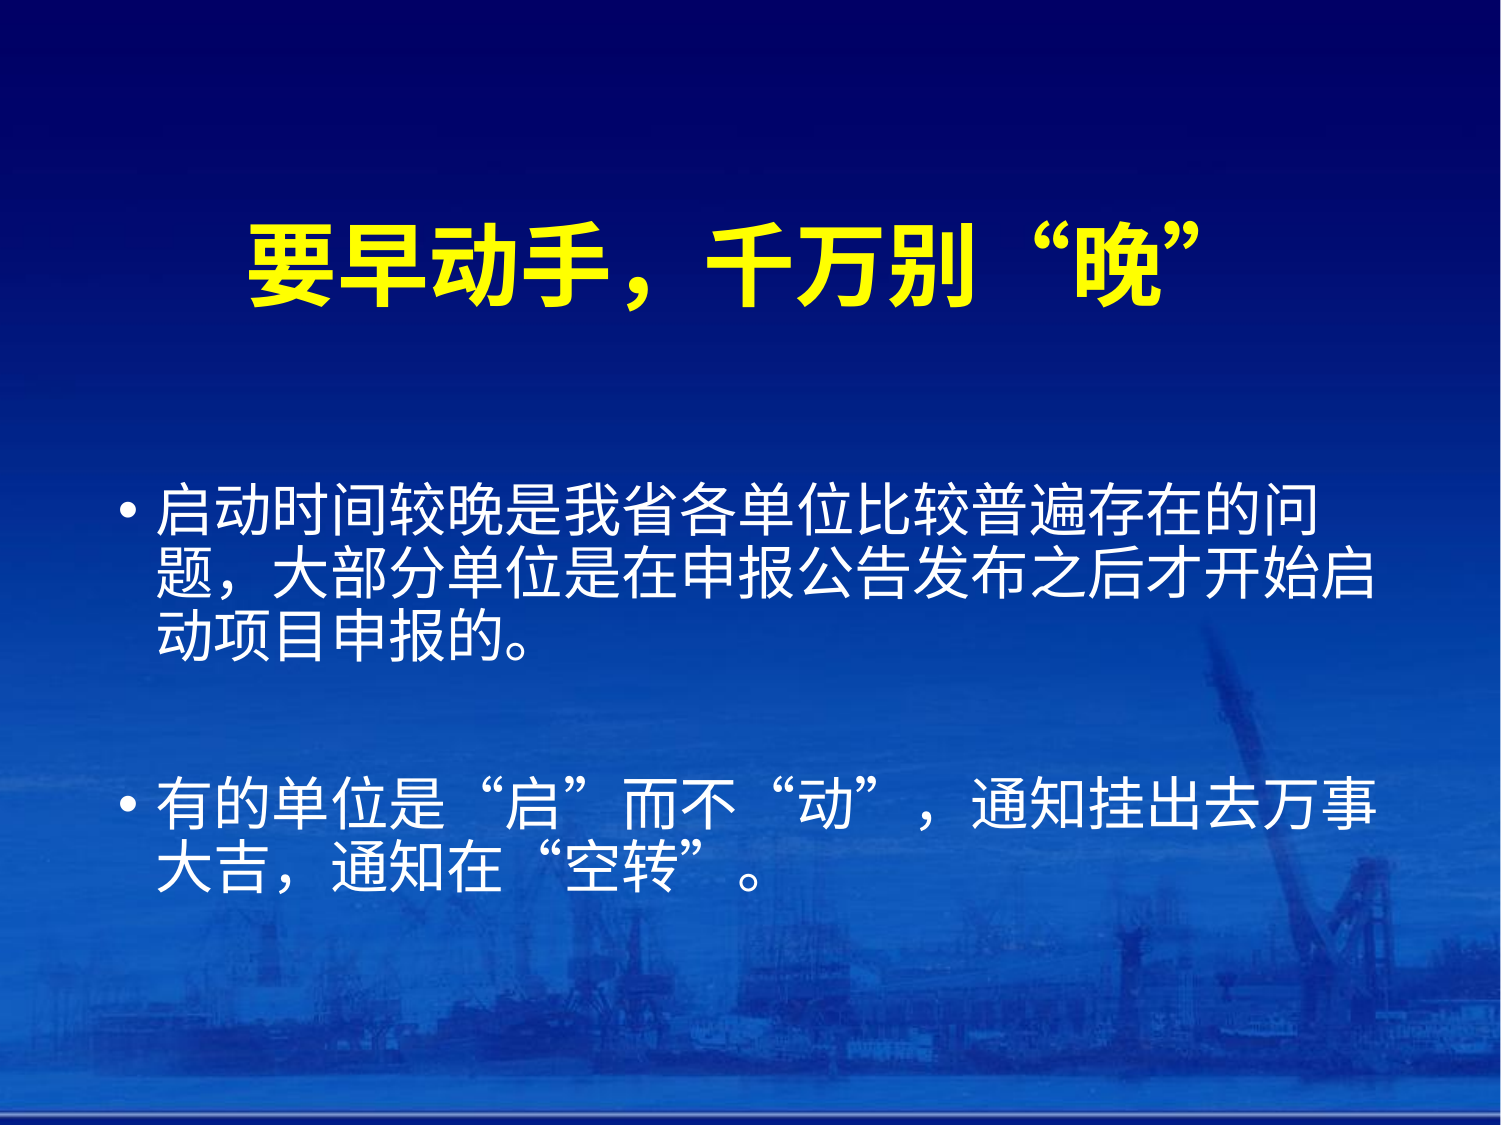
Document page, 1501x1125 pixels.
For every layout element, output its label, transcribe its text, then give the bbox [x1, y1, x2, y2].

list 启动时间较晚是我省各单位比较普遍存在的问题，大部分单位是在申报公告发布之后才开始启动项目申报的。 有的单位是“启”而不“动”，通知挂出去万事大吉，通知在“空转”。 [102, 299, 1398, 1014]
picture [0, 0, 1501, 1125]
title 要早动手，千万别“晚” [102, 160, 1398, 299]
